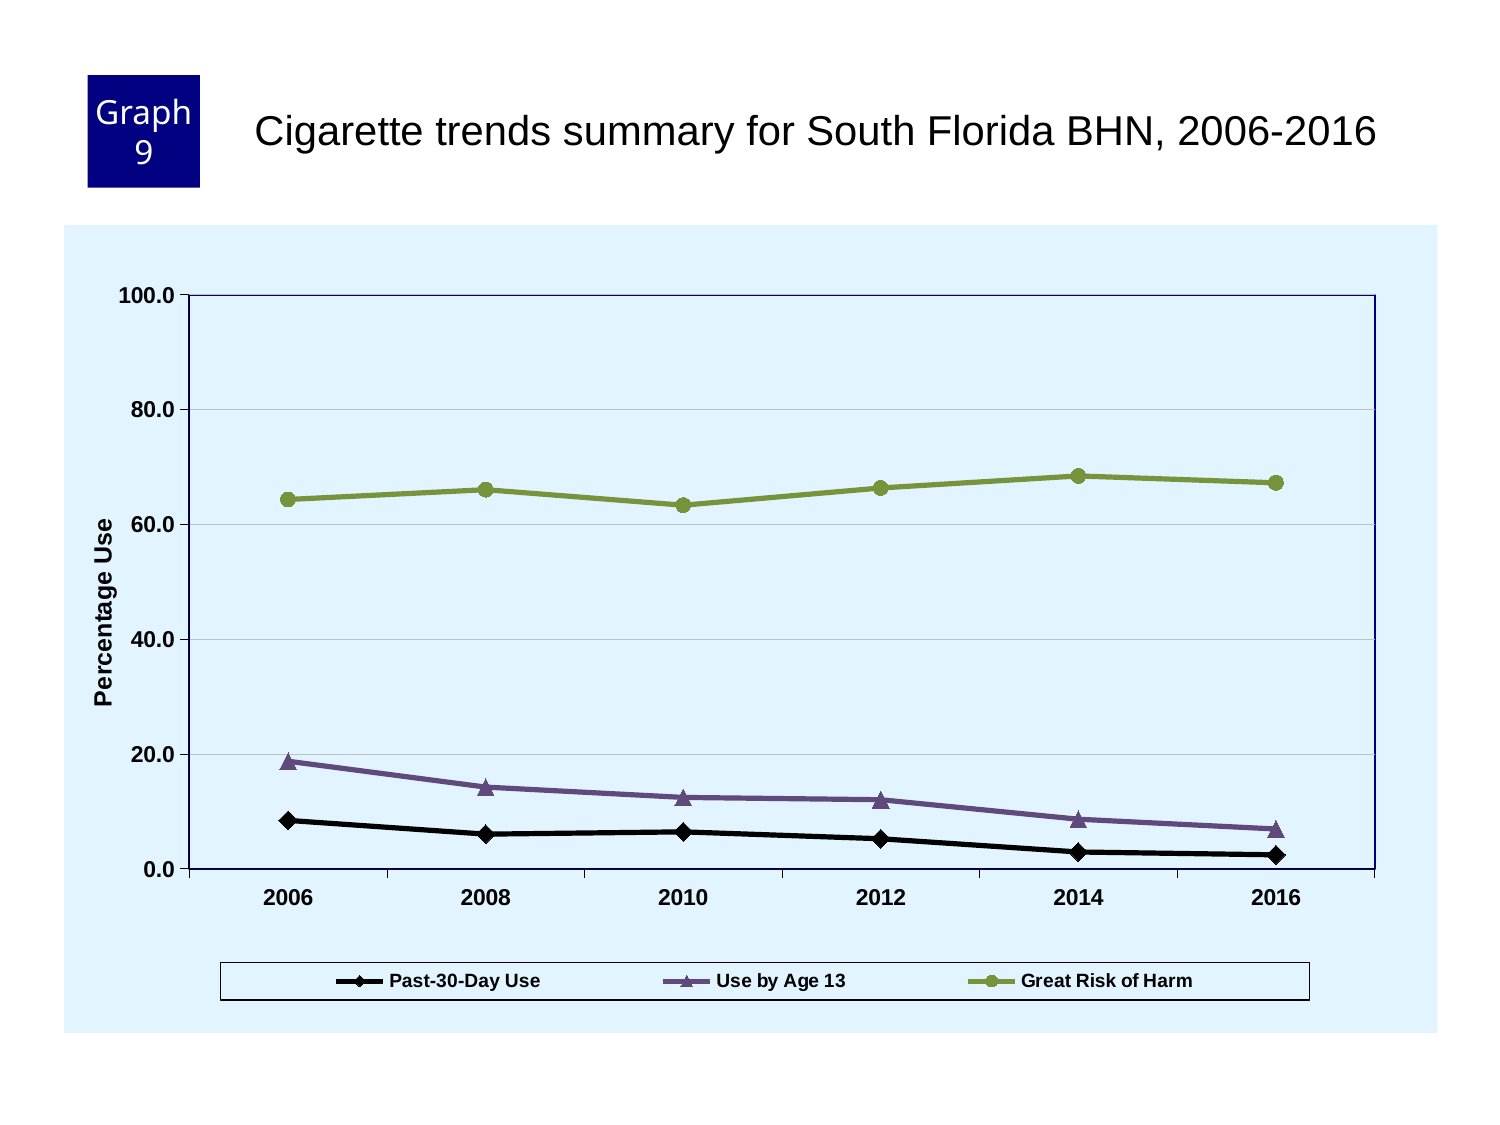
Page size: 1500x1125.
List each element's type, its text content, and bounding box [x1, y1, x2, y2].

text_box Graph 9 [87, 75, 200, 188]
text_box Cigarette trends summary for South Florida BHN, 2006-2016 [249, 99, 1438, 224]
chart [63, 224, 1438, 1034]
